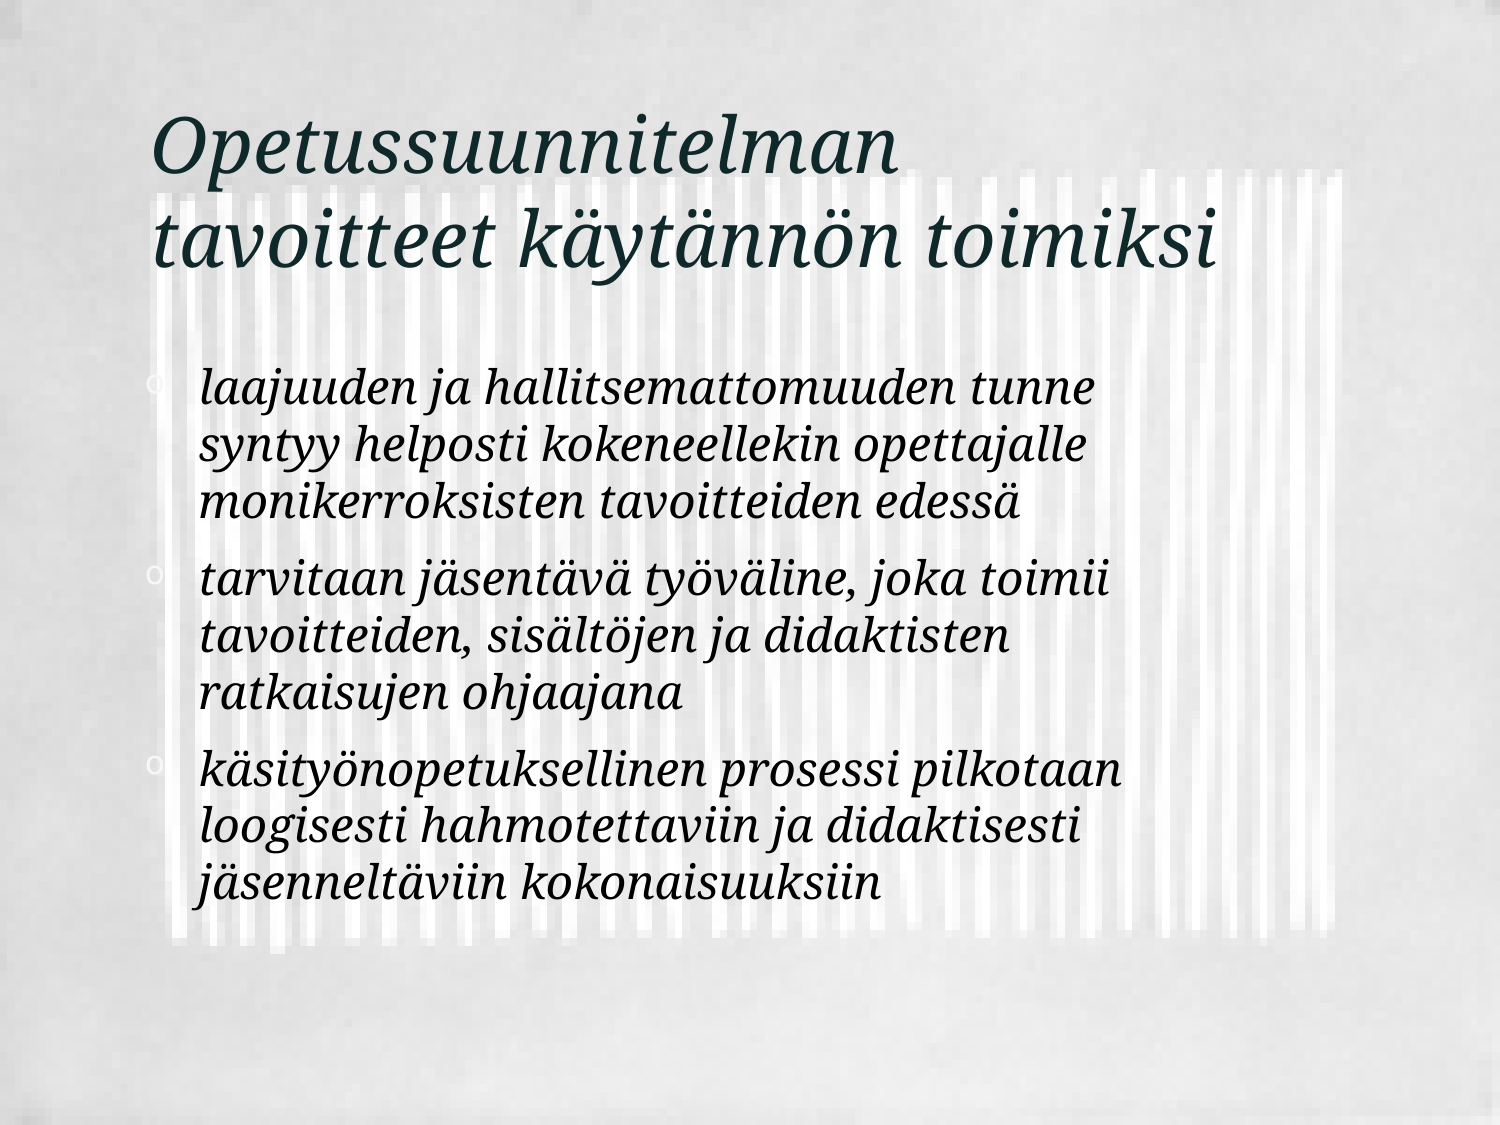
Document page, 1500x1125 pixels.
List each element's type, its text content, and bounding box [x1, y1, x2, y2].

title Opetussuunnitelman tavoitteet käytännön toimiksi [135, 74, 1237, 304]
list laajuuden ja hallitsemattomuuden tunne syntyy helposti kokeneellekin opettajalle monikerroksisten tavoitteiden edessä tarvitaan jäsentävä työväline, joka toimii tavoitteiden, sisältöjen ja didaktisten ratkaisujen ohjaajana käsityönopetuksellinen prosessi pilkotaan loogisesti hahmotettaviin ja didaktisesti jäsenneltäviin kokonaisuuksiin [129, 349, 1231, 922]
picture [0, 0, 1500, 1125]
